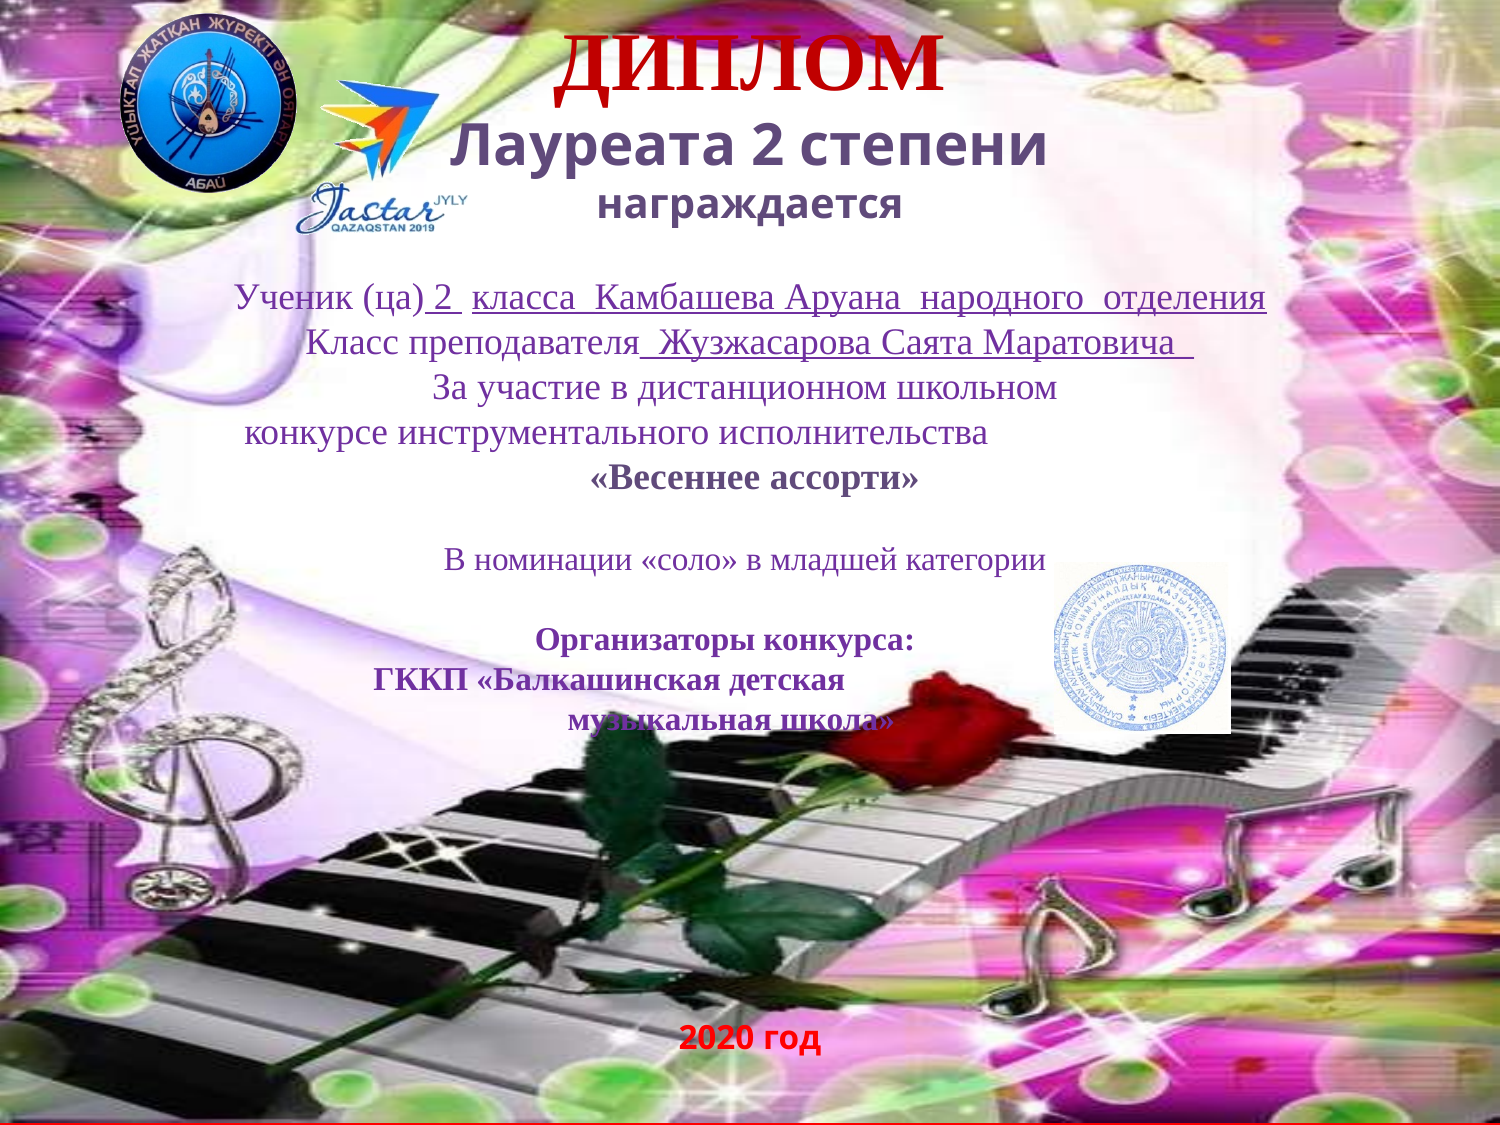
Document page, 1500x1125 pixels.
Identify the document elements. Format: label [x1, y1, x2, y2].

picture [1054, 562, 1231, 735]
picture [111, 6, 473, 236]
list [0, 0, 1500, 1124]
